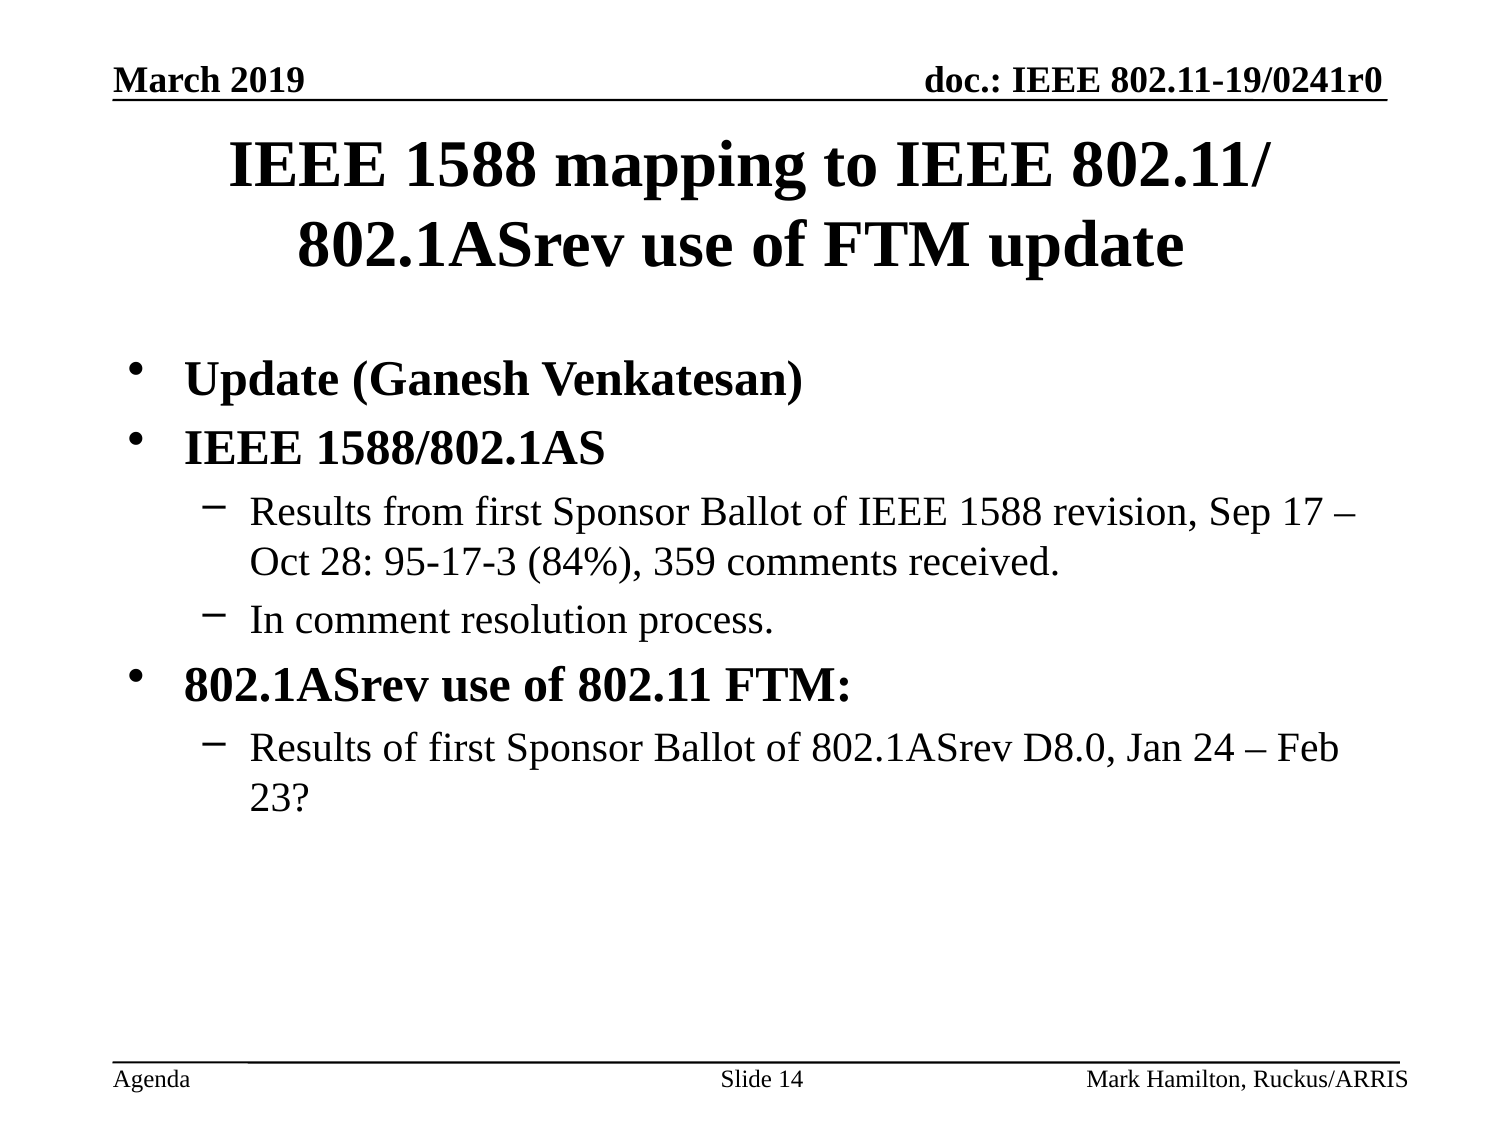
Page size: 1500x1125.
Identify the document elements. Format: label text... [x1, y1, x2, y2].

title IEEE 1588 mapping to IEEE 802.11/ 802.1ASrev use of FTM update [112, 112, 1388, 288]
list Update (Ganesh Venkatesan) IEEE 1588/802.1AS Results from first Sponsor Ballot of IEEE 1588 revision, Sep 17 – Oct 28: 95-17-3 (84%), 359 comments received. In comment resolution process. 802.1ASrev use of 802.11 FTM: Results of first Sponsor Ballot of 802.1ASrev D8.0, Jan 24 – Feb 23? [112, 337, 1388, 1000]
